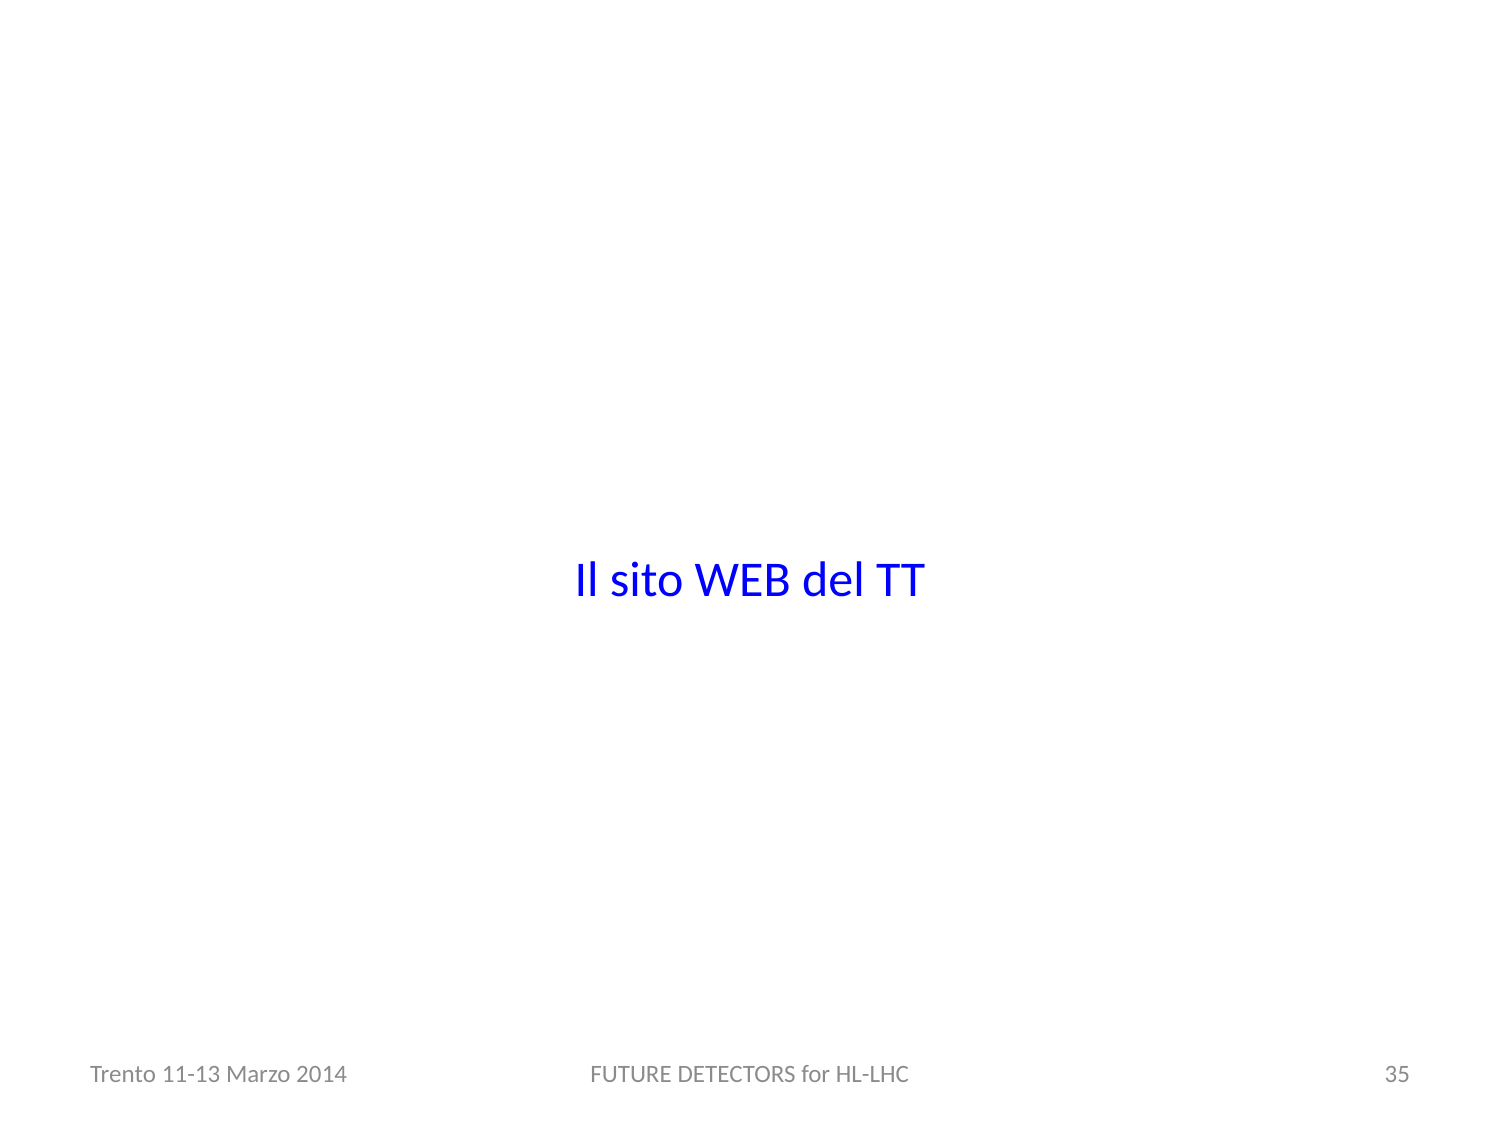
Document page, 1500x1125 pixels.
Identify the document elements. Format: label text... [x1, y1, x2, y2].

list Il sito WEB del TT [75, 262, 1425, 665]
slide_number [75, 1042, 425, 1103]
slide_number 35 [1074, 1042, 1425, 1103]
footer FUTURE DETECTORS for HL-LHC [512, 1042, 988, 1103]
